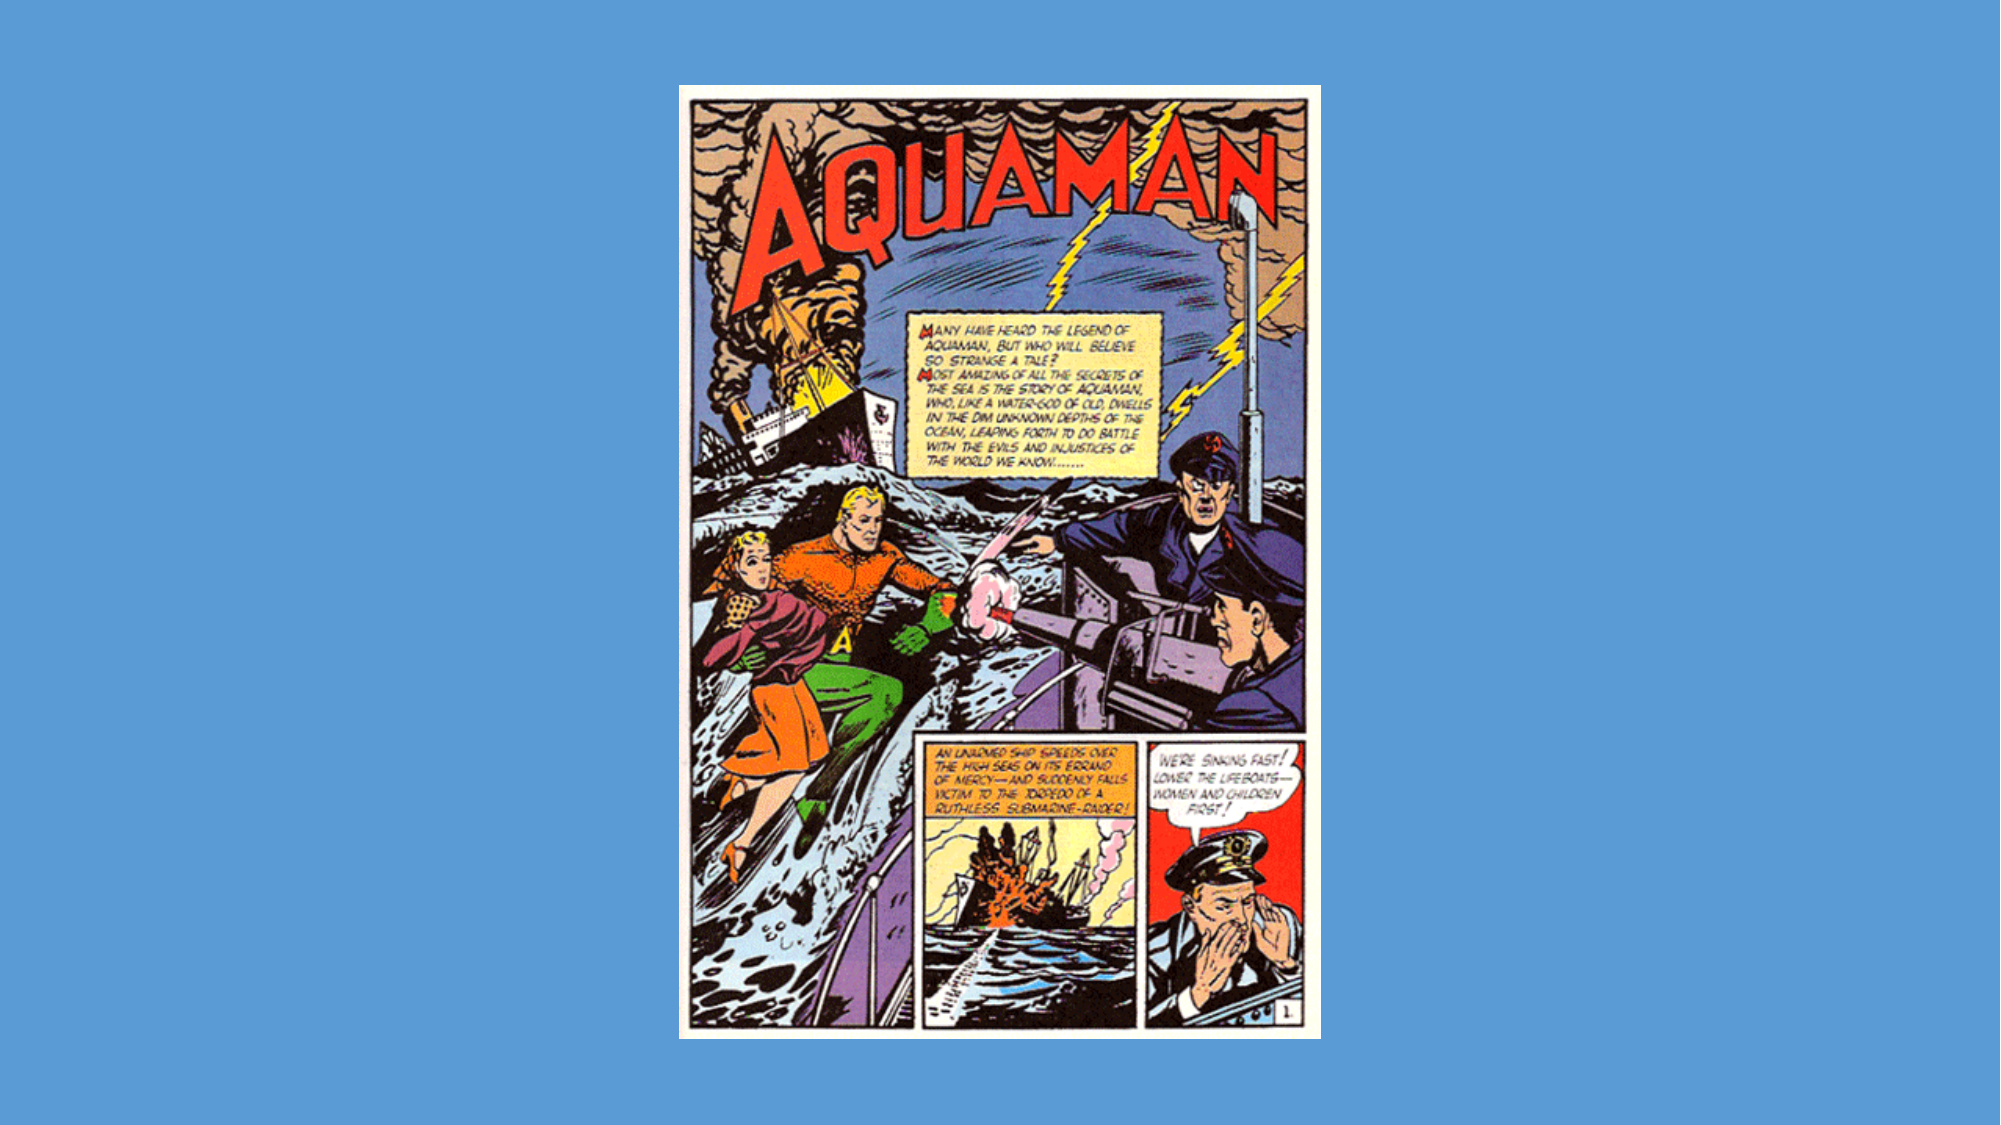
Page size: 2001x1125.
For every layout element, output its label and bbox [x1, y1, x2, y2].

picture [679, 85, 1321, 1039]
